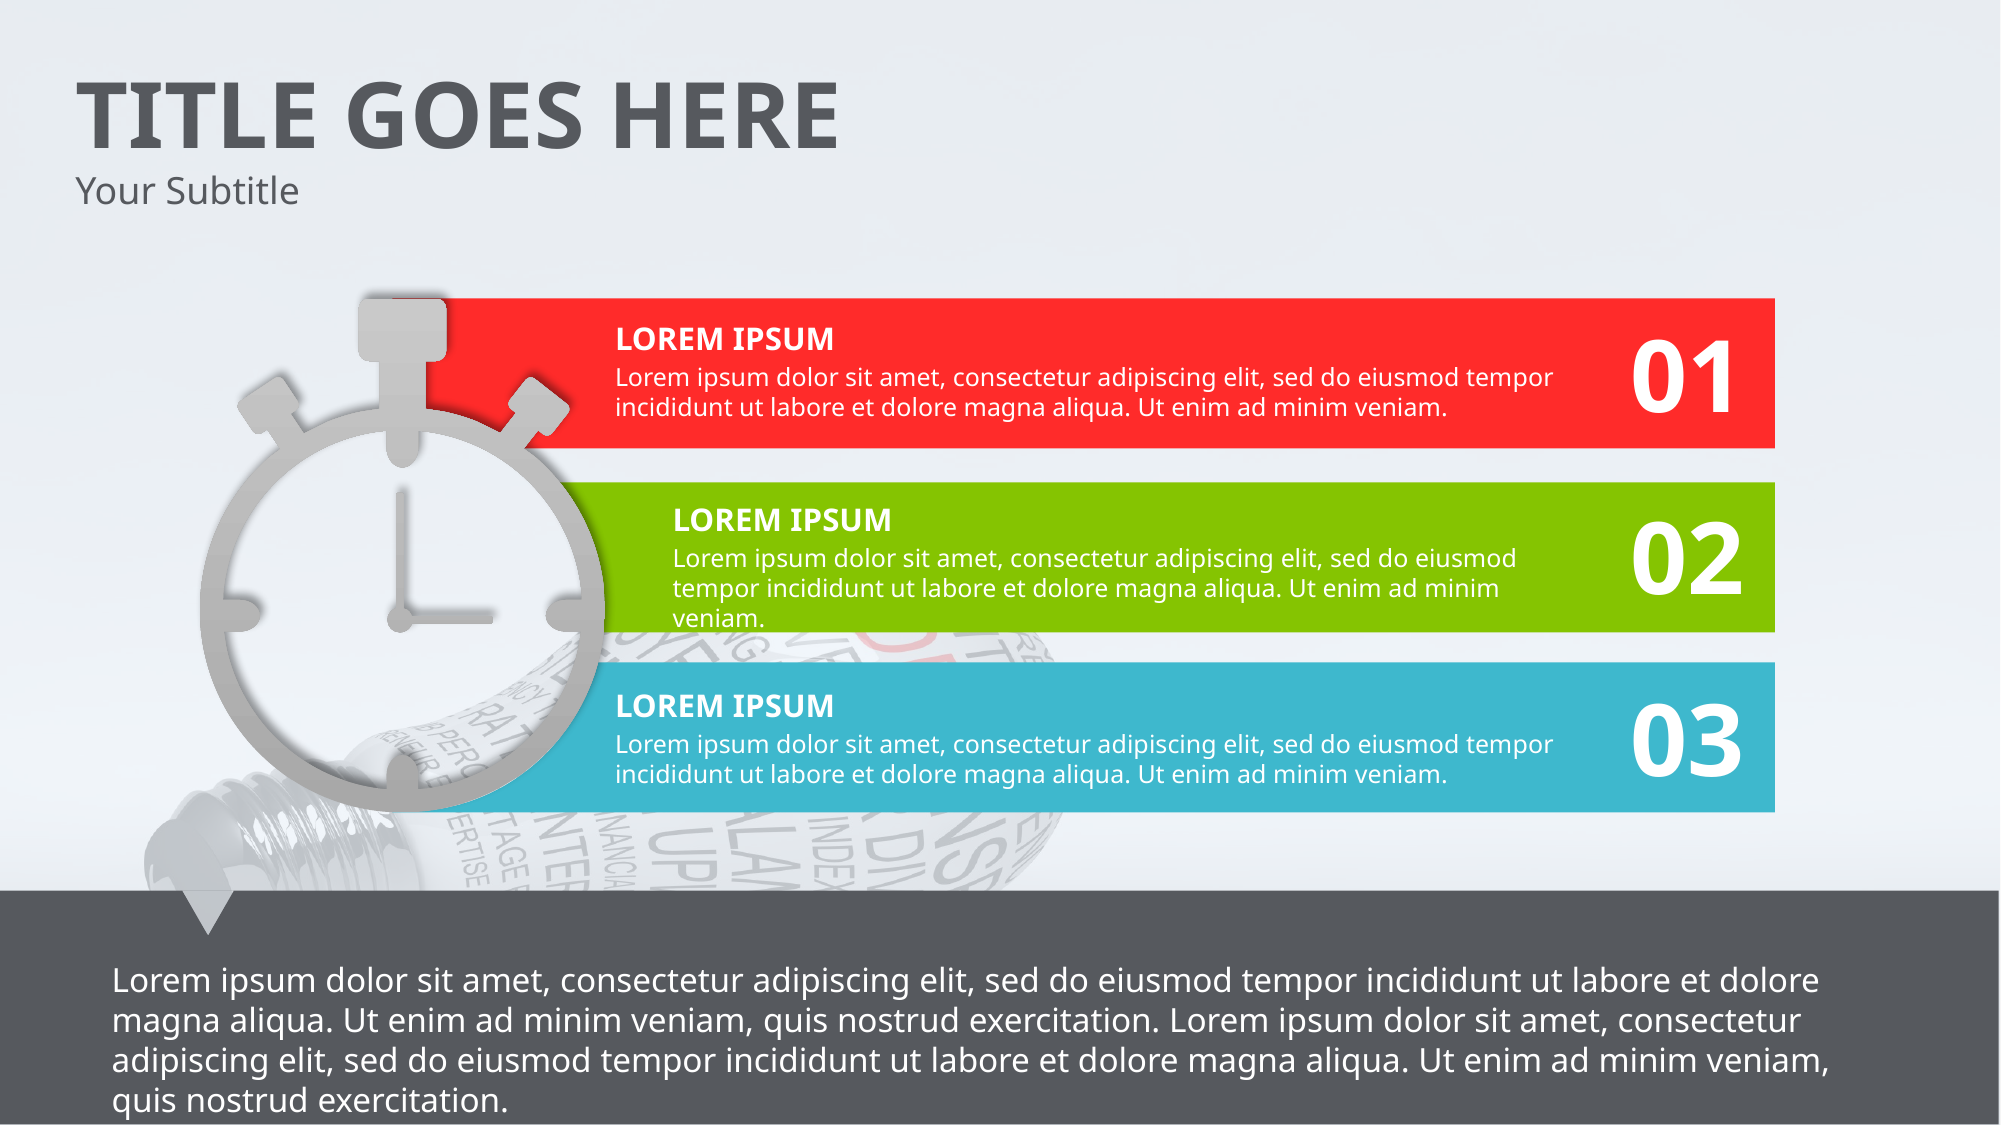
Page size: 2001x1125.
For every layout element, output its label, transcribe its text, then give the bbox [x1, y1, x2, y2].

text_box [0, 889, 2000, 1125]
text_box [575, 481, 1776, 634]
text_box TITLE GOES HERE Your Subtitle [60, 49, 1036, 220]
text_box LOREM IPSUM Lorem ipsum dolor sit amet, consectetur adipiscing elit, sed do eiusmod tempor incididunt ut labore et dolore magna aliqua. Ut enim ad minim veniam. [605, 680, 1598, 794]
text_box LOREM IPSUM Lorem ipsum dolor sit amet, consectetur adipiscing elit, sed do eiusmod tempor incididunt ut labore et dolore magna aliqua. Ut enim ad minim veniam. [662, 495, 1588, 638]
text_box 01 [1612, 305, 1763, 441]
text_box [424, 661, 1776, 814]
text_box [198, 297, 606, 814]
text_box [436, 297, 1776, 450]
text_box Lorem ipsum dolor sit amet, consectetur adipiscing elit, sed do eiusmod tempor incididunt ut labore et dolore magna aliqua. Ut enim ad minim veniam, quis nostrud exercitation. Lorem ipsum dolor sit amet, consectetur adipiscing elit, sed do eiusmod tempor incididunt ut labore et dolore magna aliqua. Ut enim ad minim veniam, quis nostrud exercitation. [96, 952, 1902, 1125]
text_box 03 [1612, 669, 1763, 804]
text_box 02 [1612, 487, 1763, 623]
text_box LOREM IPSUM Lorem ipsum dolor sit amet, consectetur adipiscing elit, sed do eiusmod tempor incididunt ut labore et dolore magna aliqua. Ut enim ad minim veniam. [605, 314, 1598, 427]
